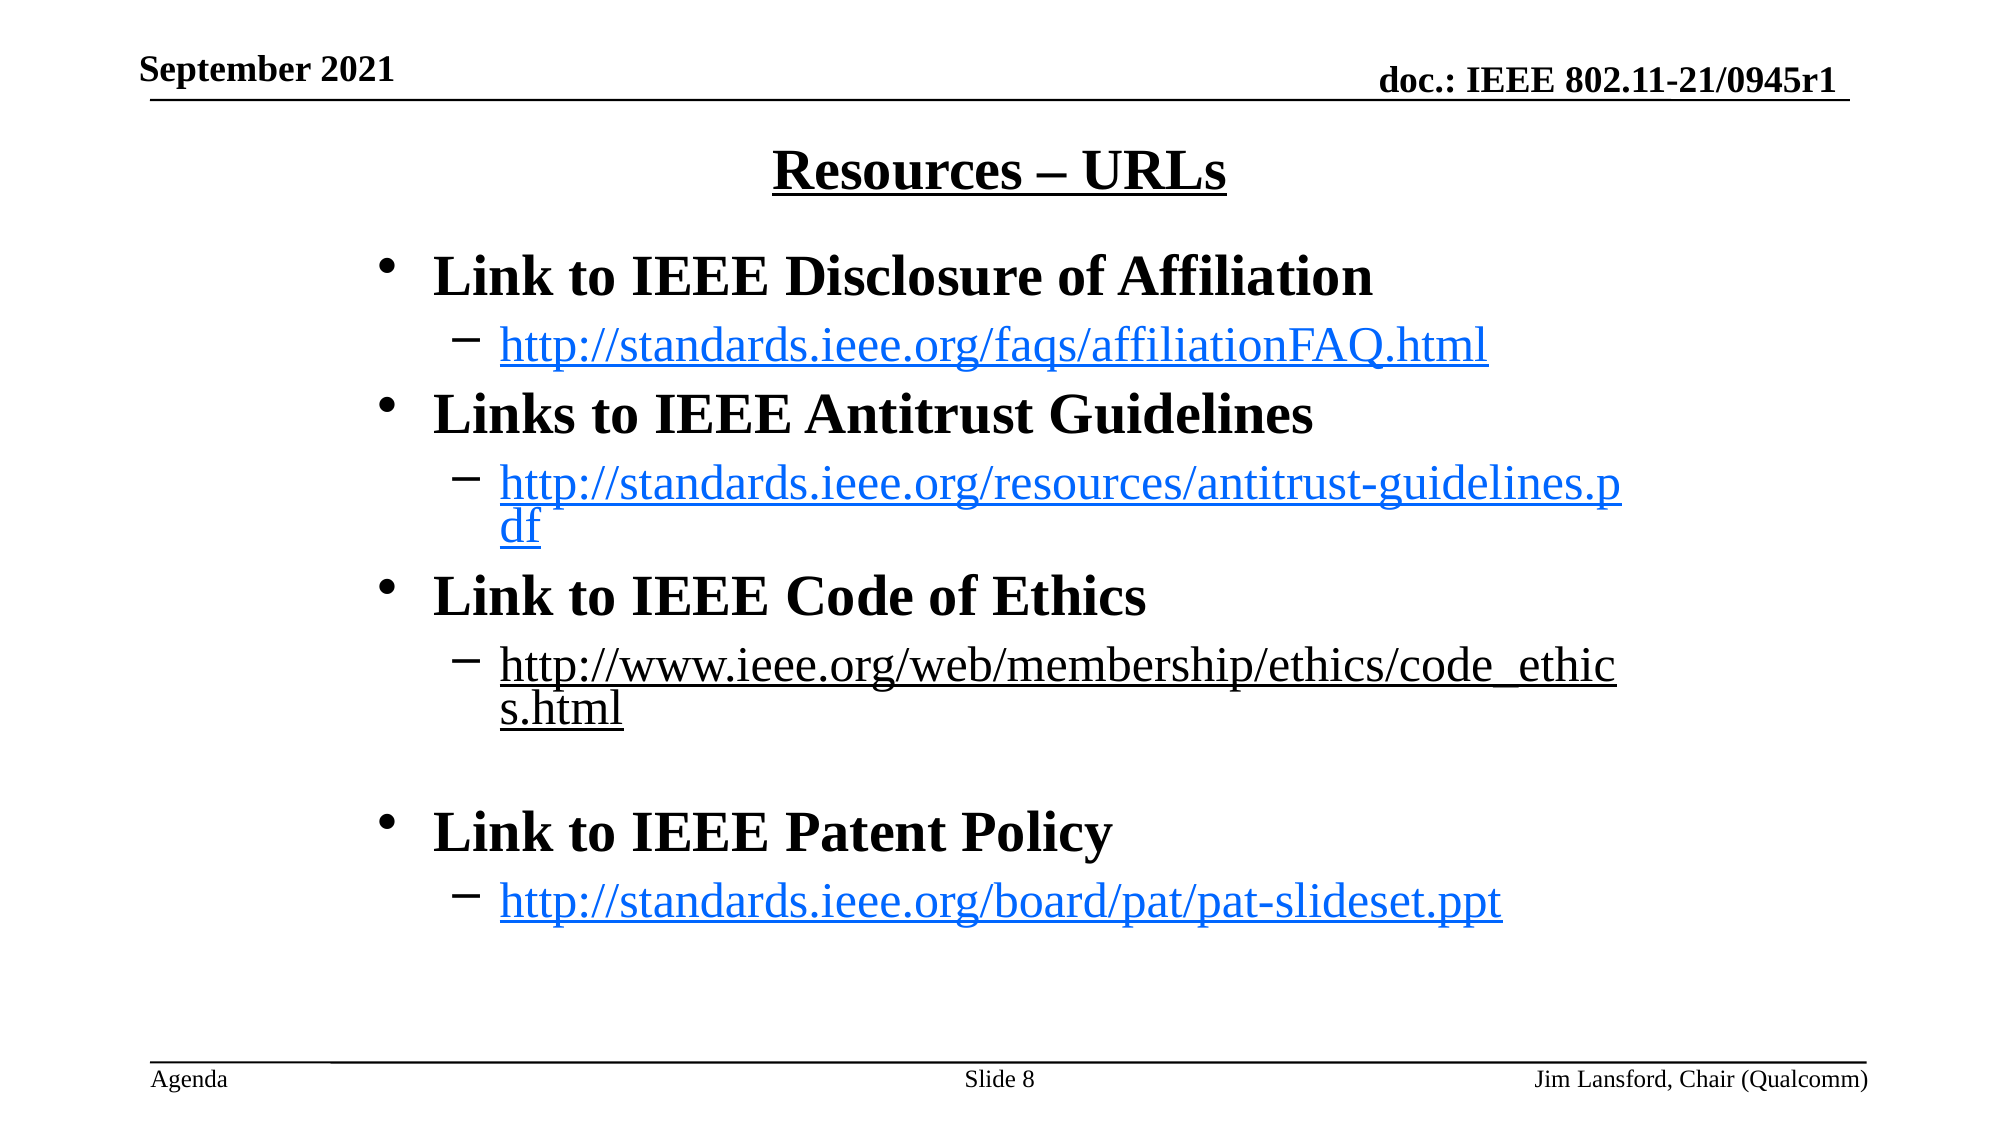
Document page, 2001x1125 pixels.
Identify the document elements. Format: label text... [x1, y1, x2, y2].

footer Jim Lansford, Chair (Qualcomm) [1529, 1061, 1869, 1093]
title Resources – URLs [362, 90, 1638, 237]
slide_number Slide 8 [964, 1062, 1036, 1093]
text_box September 2021 [138, 43, 396, 89]
list Link to IEEE Disclosure of Affiliation http://standards.ieee.org/faqs/affiliationFAQ.html Links to IEEE Antitrust Guidelines http://standards.ieee.org/resources/antitrust-guidelines.pdf Link to IEEE Code of Ethics http://www.ieee.org/web/membership/ethics/code_ethics.html Link to IEEE Patent Policy http://standards.ieee.org/board/pat/pat-slideset.ppt [362, 237, 1638, 840]
